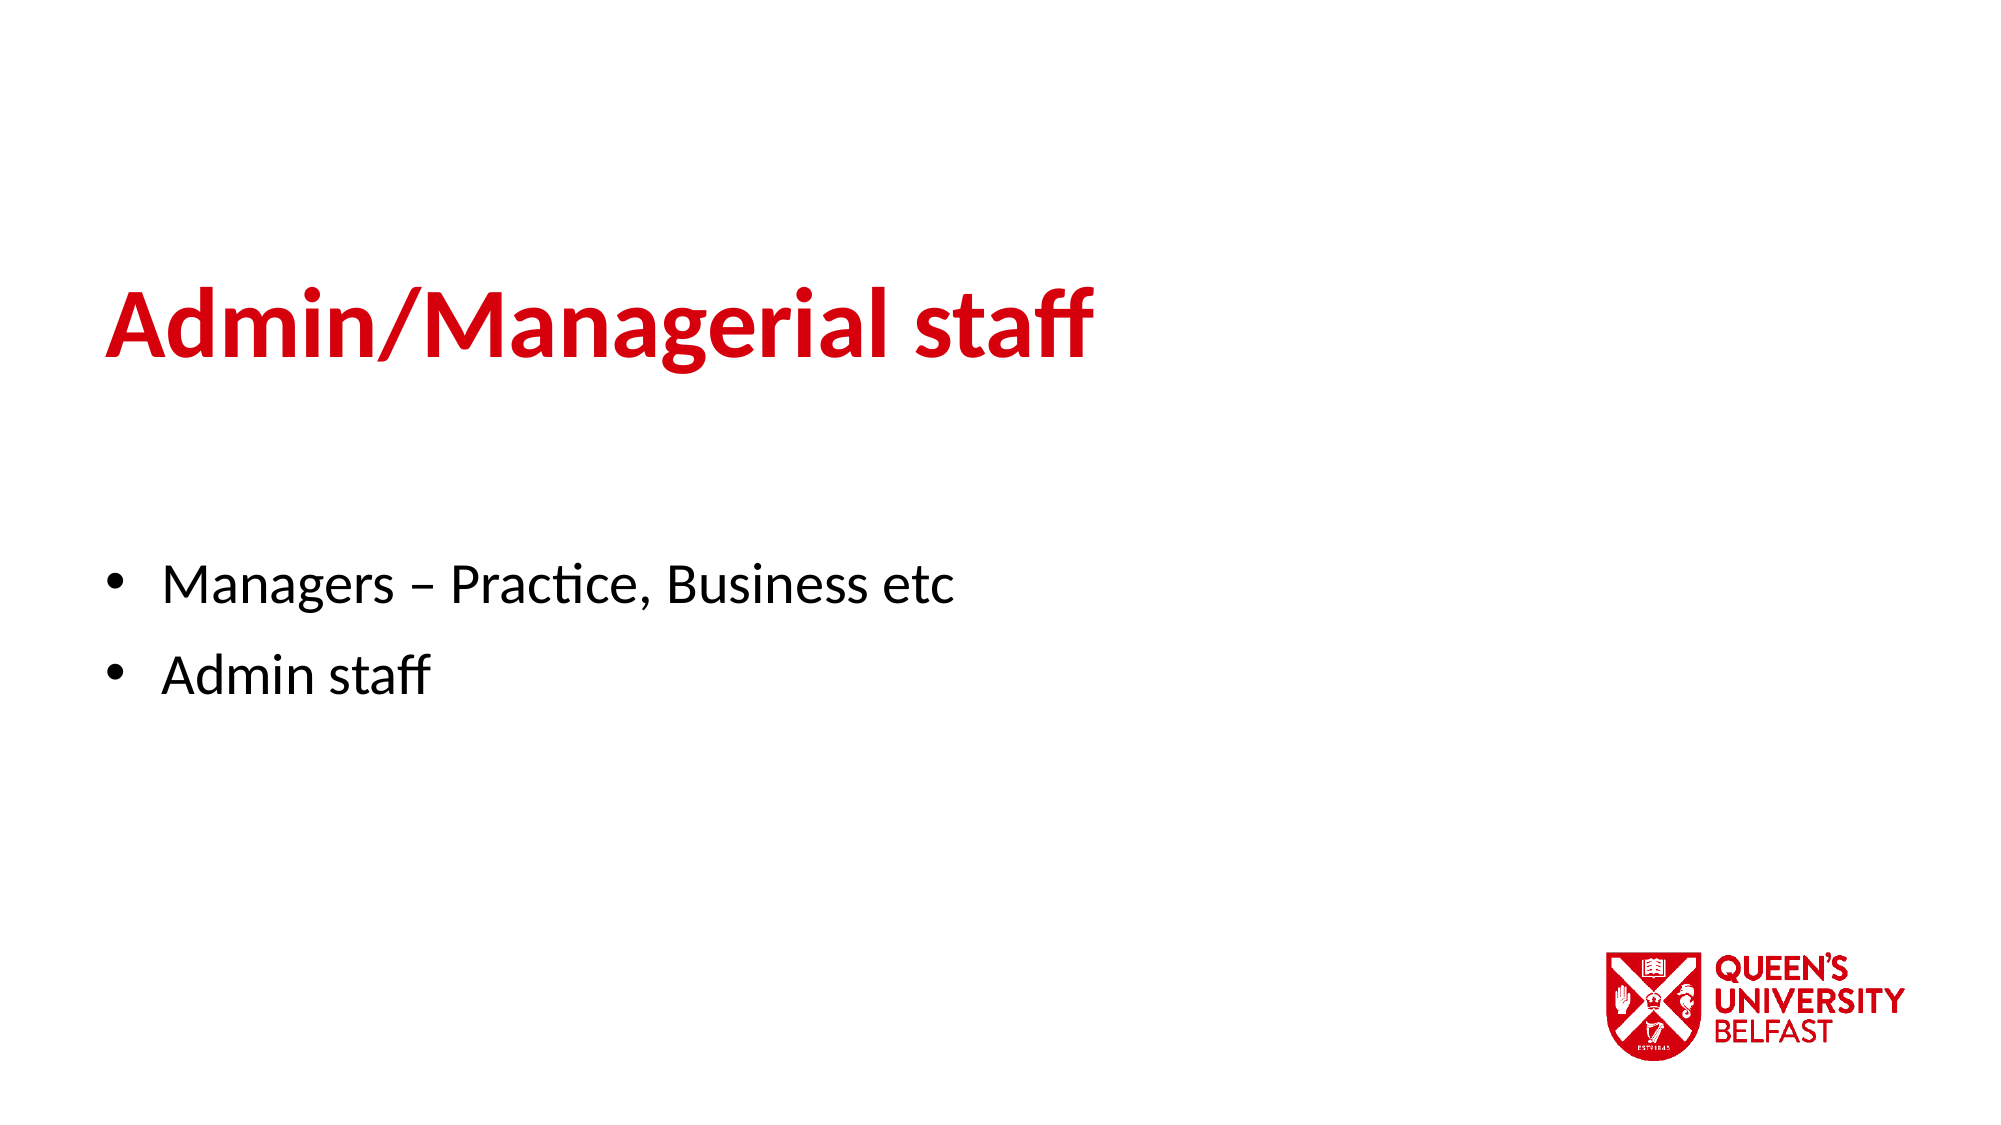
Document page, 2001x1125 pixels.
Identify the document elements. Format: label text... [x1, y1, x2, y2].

list Managers – Practice, Business etc Admin staff [90, 538, 1548, 1065]
list Admin/Managerial staff [90, 263, 1214, 494]
picture [1605, 948, 1906, 1065]
